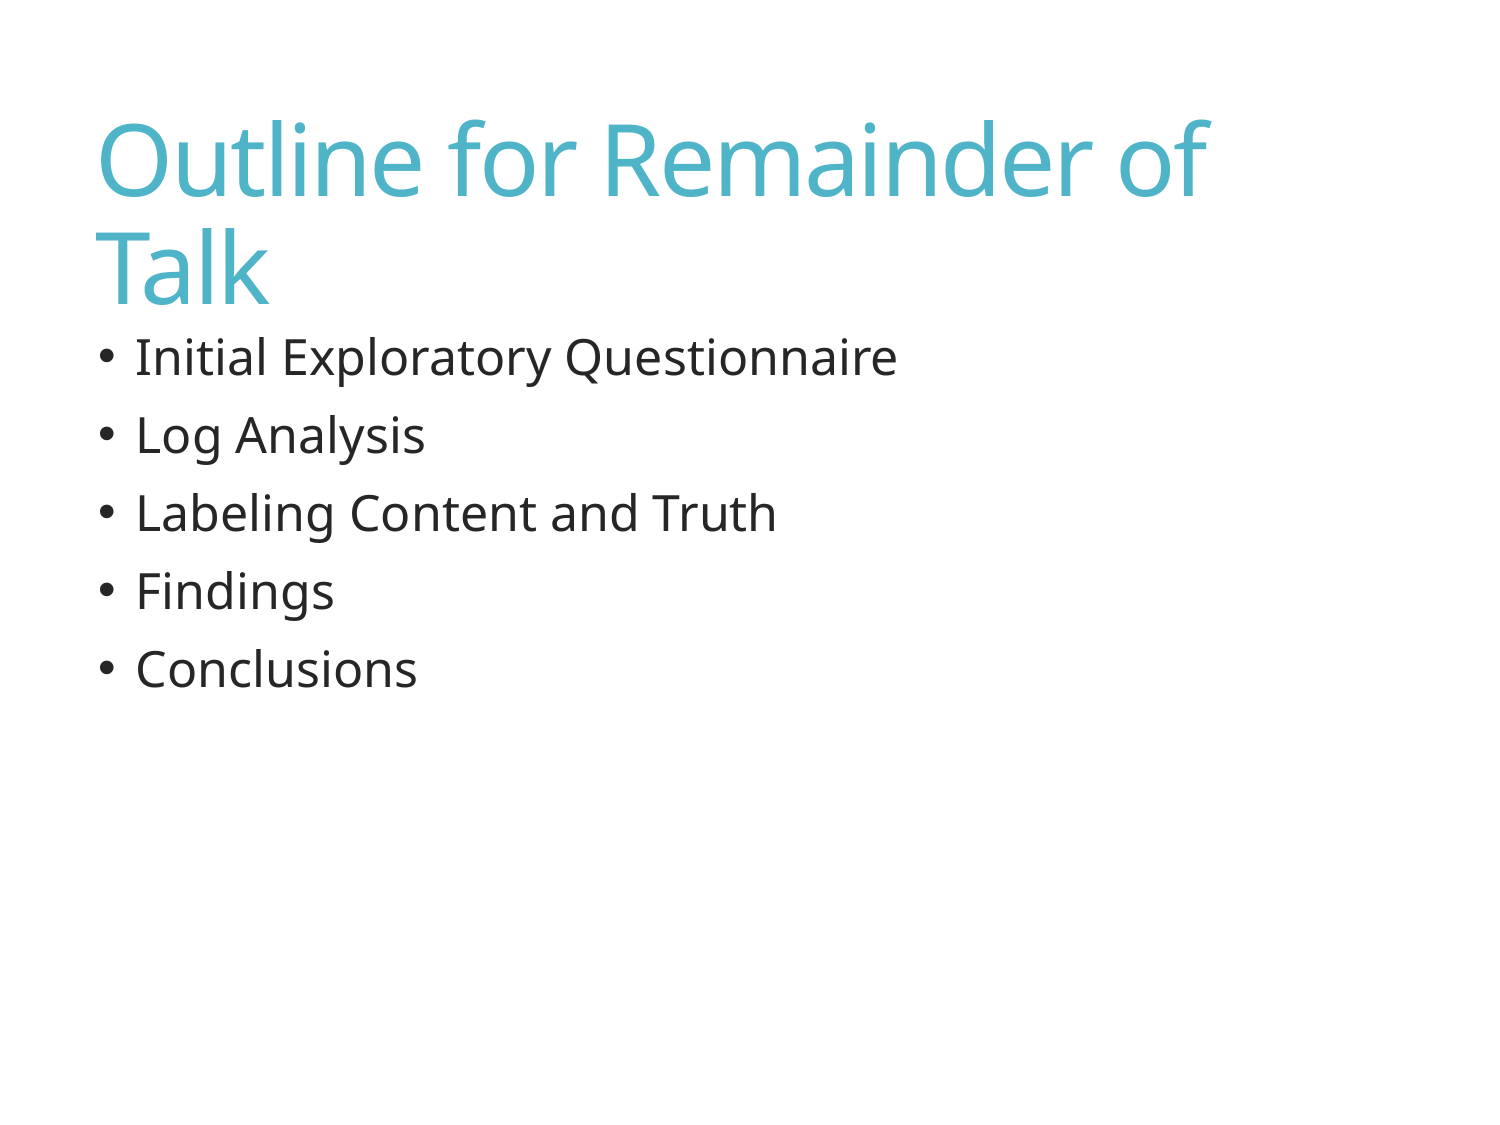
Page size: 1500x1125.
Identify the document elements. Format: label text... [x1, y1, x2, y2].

list Initial Exploratory Questionnaire Log Analysis Labeling Content and Truth Findings Conclusions [83, 326, 1407, 945]
title Outline for Remainder of Talk [80, 81, 1407, 354]
